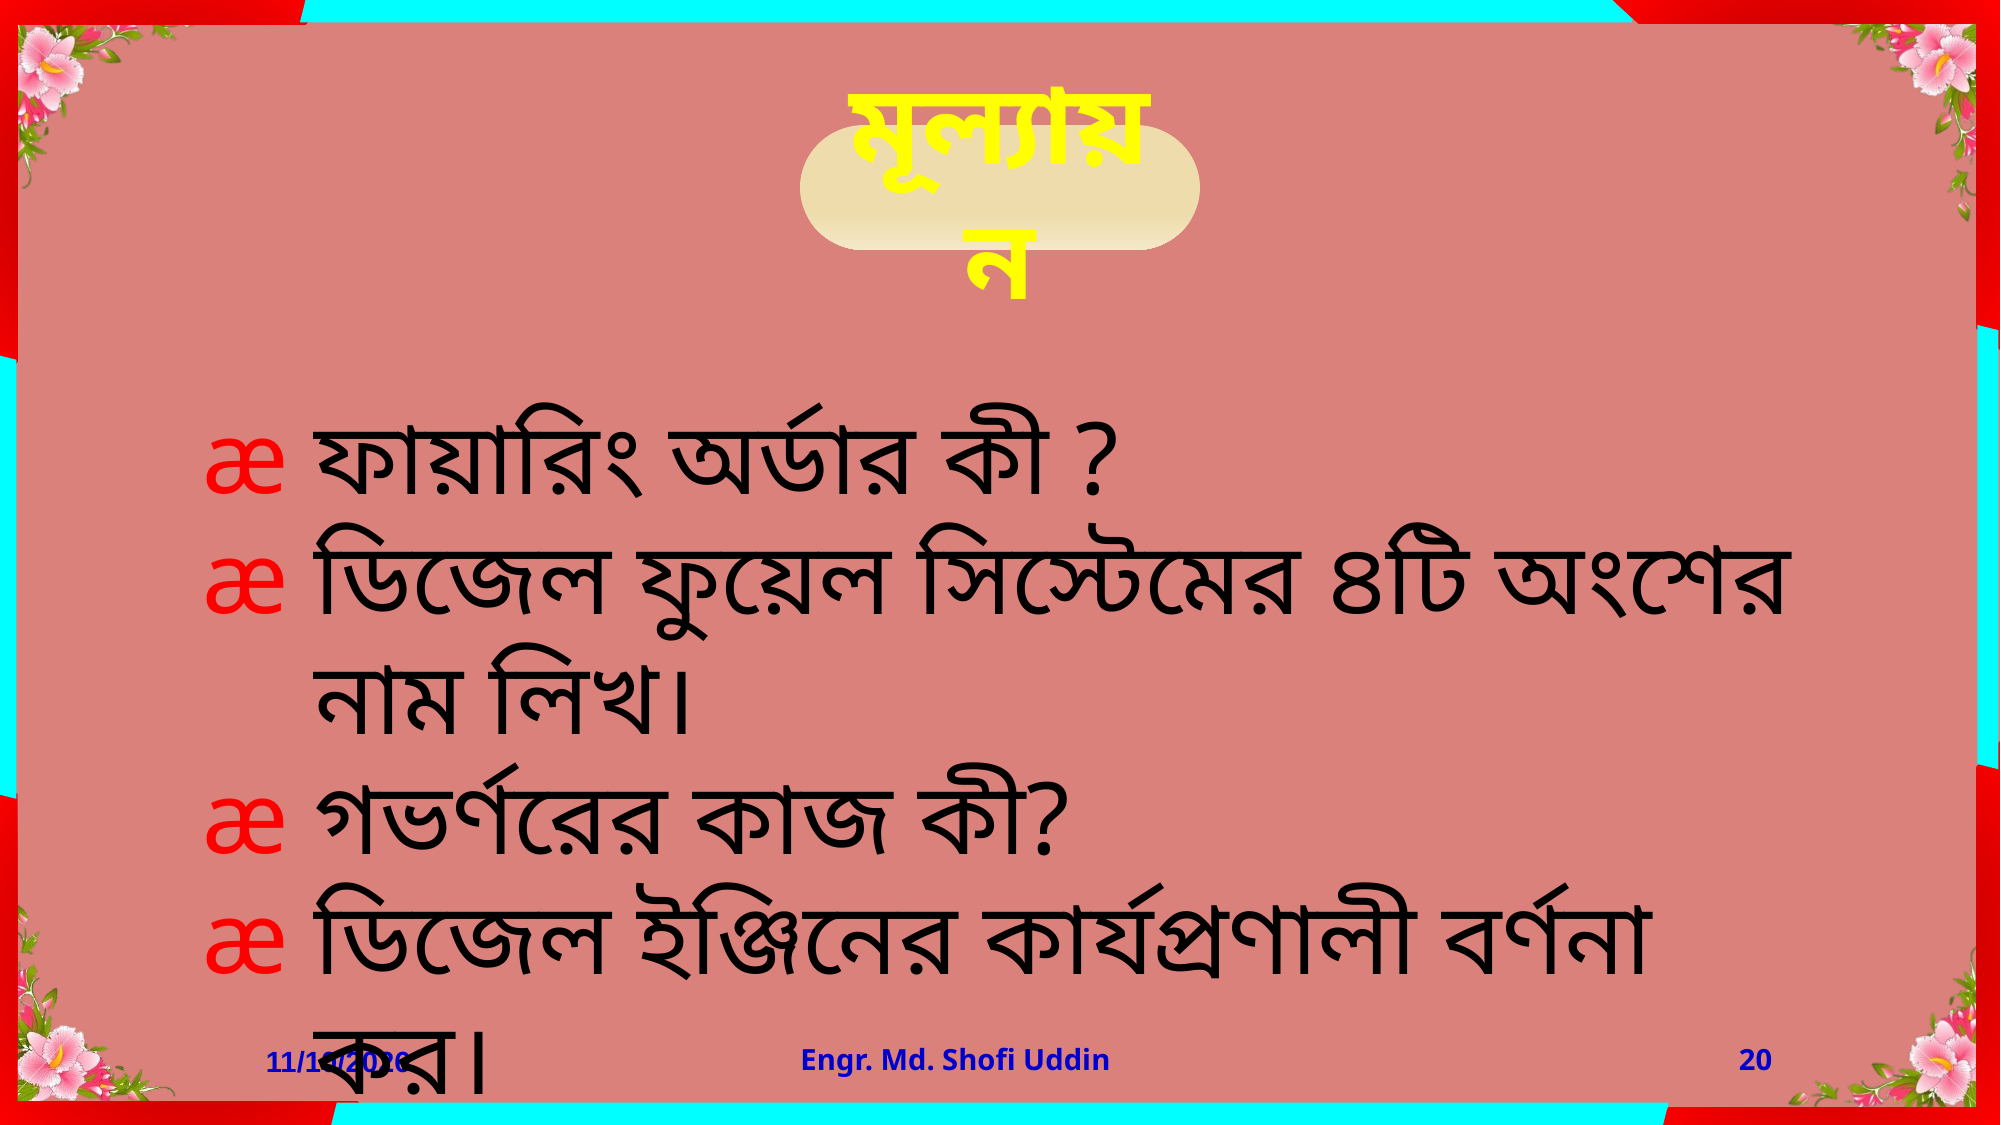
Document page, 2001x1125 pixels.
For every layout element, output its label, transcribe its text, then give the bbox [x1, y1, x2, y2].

picture [1838, 922, 1976, 1107]
picture [1786, 24, 1976, 225]
text_box মূল্যায়ন [797, 122, 1203, 253]
picture [18, 901, 187, 1101]
slide_number 12-Aug-21 [163, 1038, 426, 1085]
slide_number 20 [1698, 1038, 1788, 1085]
picture [18, 25, 218, 213]
text_box ফায়ারিং অর্ডার কী ? ডিজেল ফুয়েল সিস্টেমের ৪টি অংশের নাম লিখ। গভর্ণরের কাজ কী? ডিজেল ইঞ্জিনের কার্যপ্রণালী বর্ণনা কর। [187, 387, 1838, 1125]
footer Engr. Md. Shofi Uddin [499, 1038, 1411, 1085]
